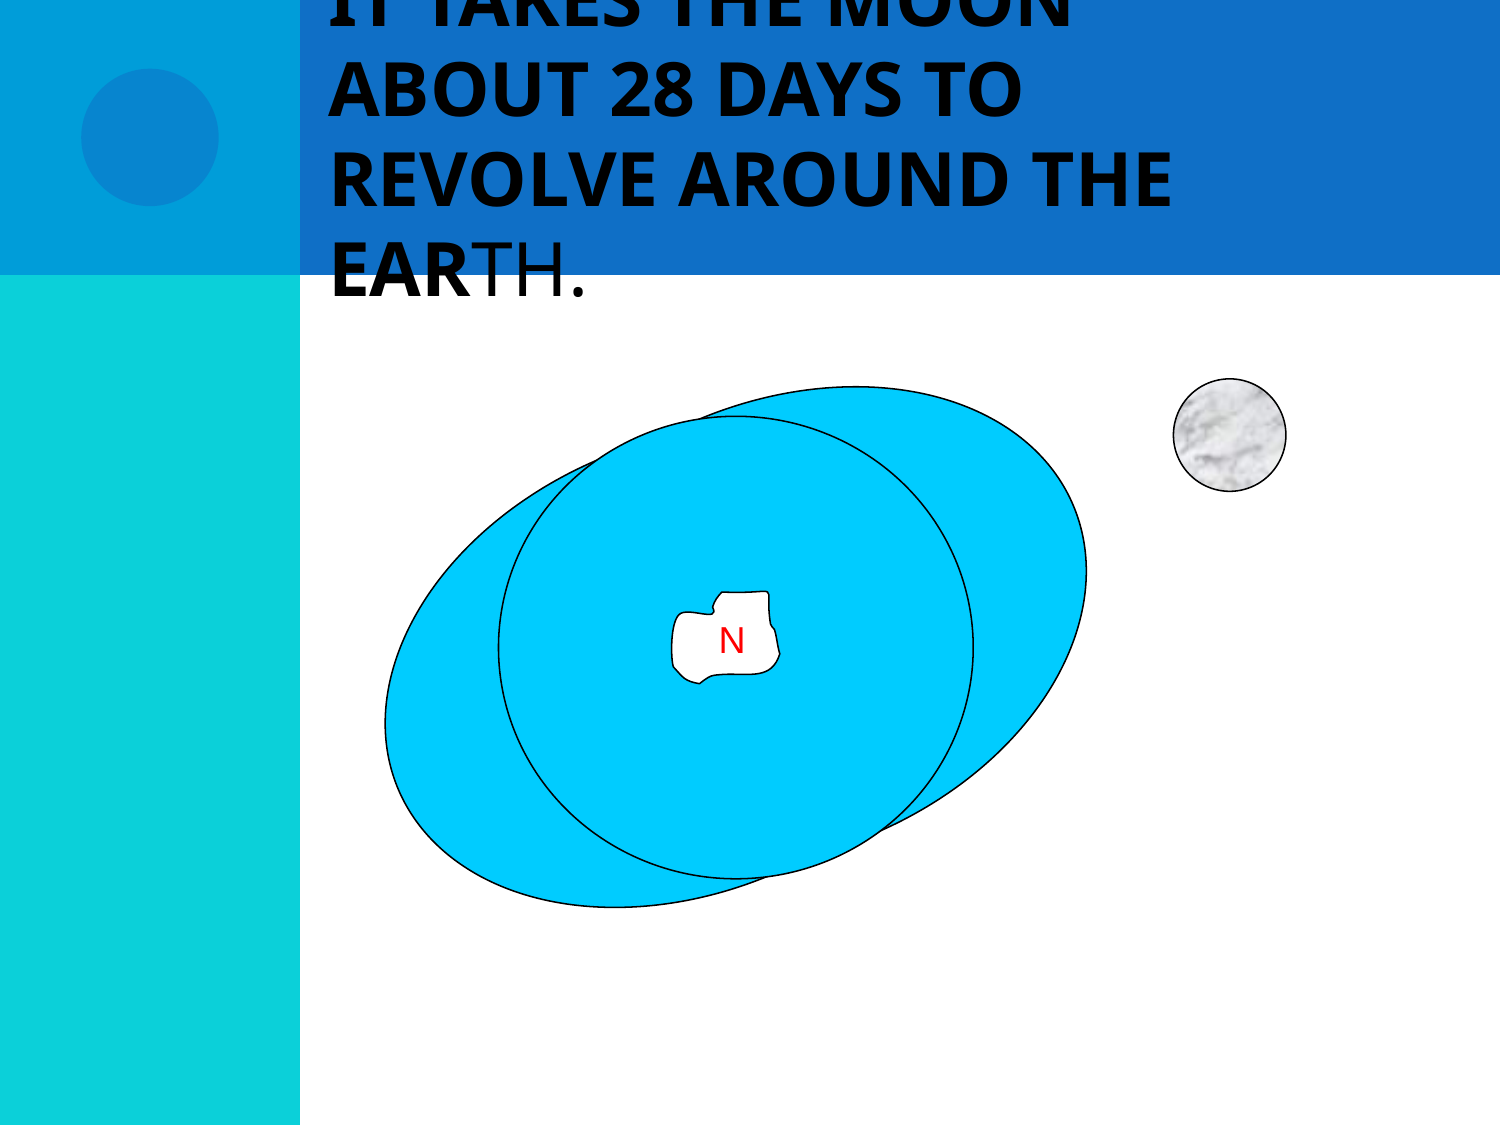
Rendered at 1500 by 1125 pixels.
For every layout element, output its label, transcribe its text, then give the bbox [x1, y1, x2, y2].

title It takes the moon about 28 days to revolve around the Earth. [313, 37, 1339, 225]
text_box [174, 297, 1286, 997]
